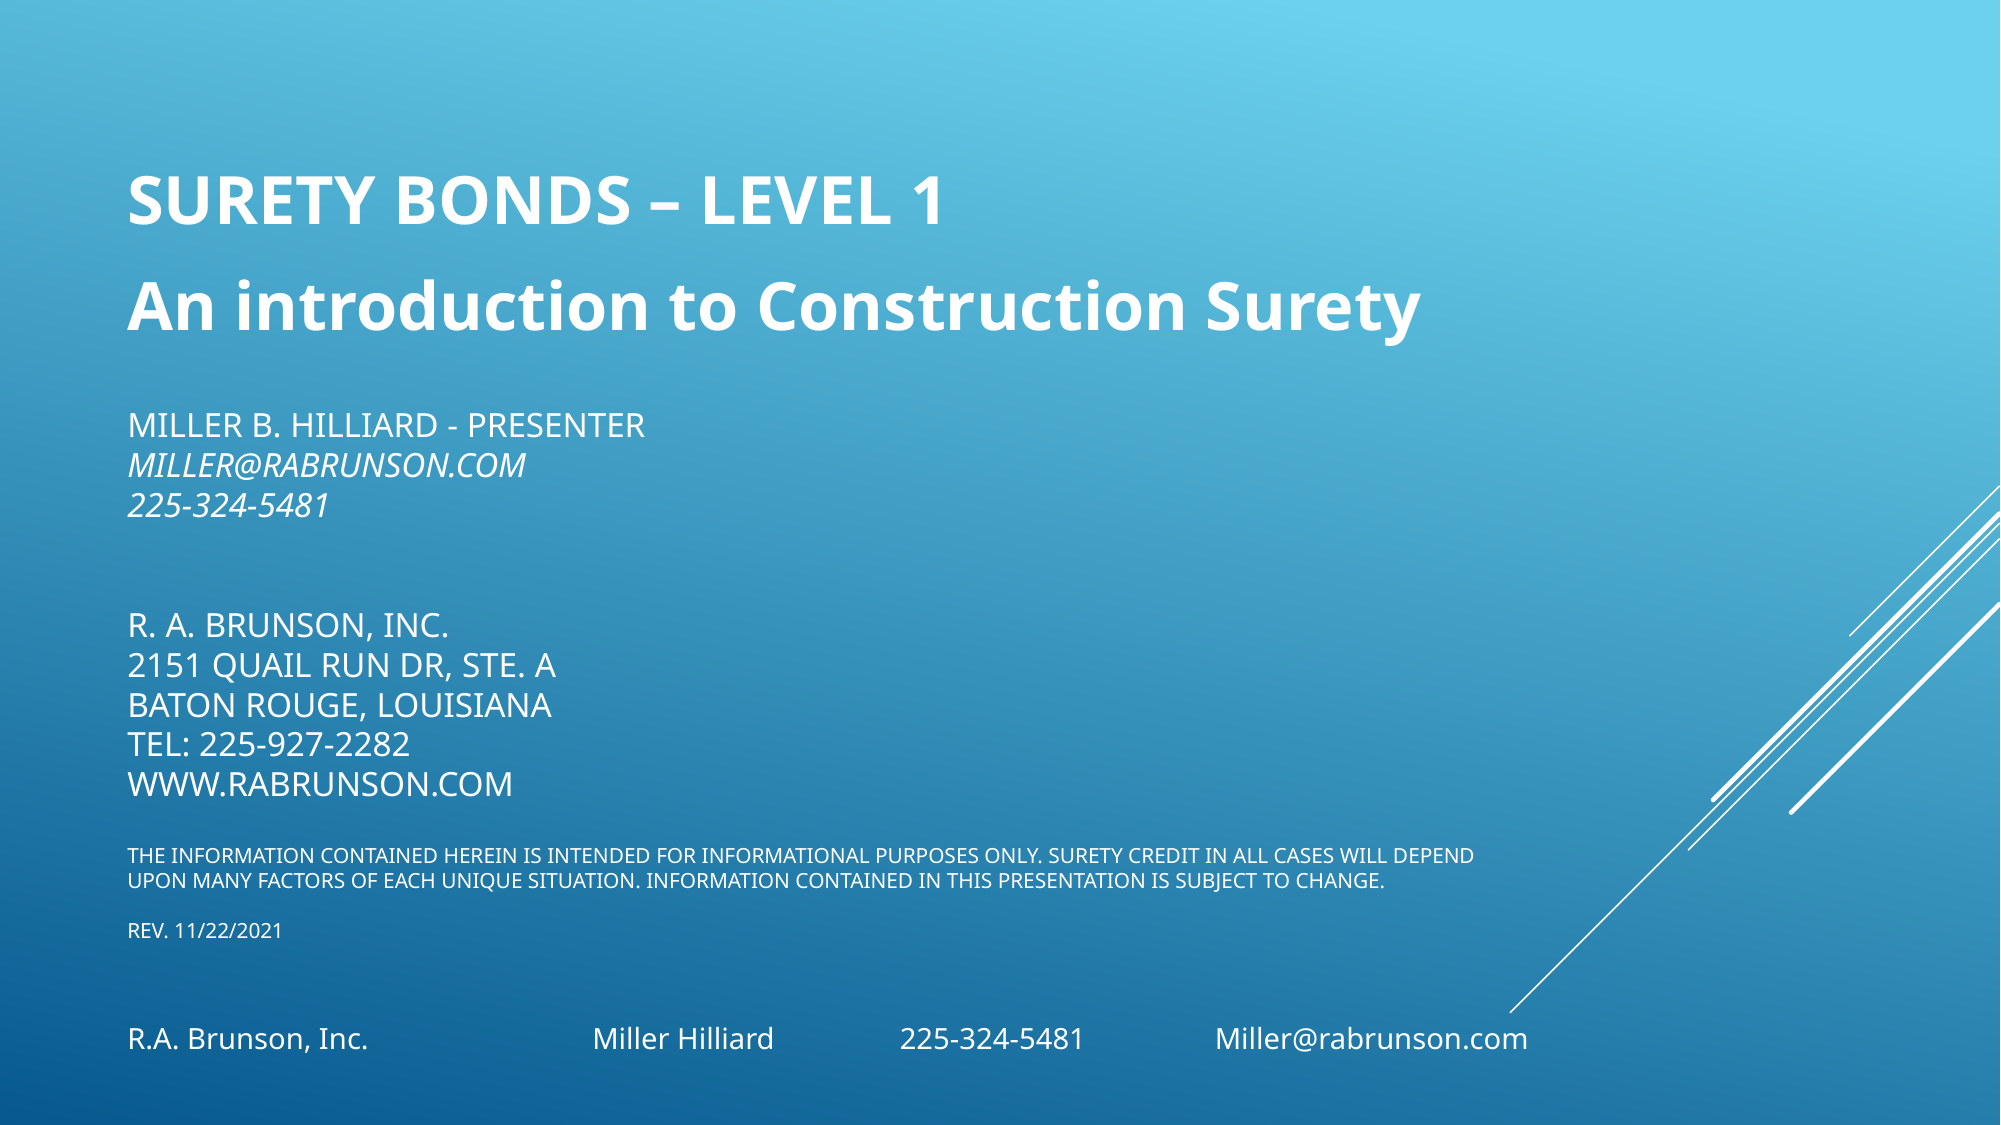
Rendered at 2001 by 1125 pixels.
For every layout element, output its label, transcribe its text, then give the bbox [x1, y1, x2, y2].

footer R.A. Brunson, Inc. Miller Hilliard 225-324-5481 Miller@rabrunson.com [112, 1012, 1781, 1073]
list SURETY BONDS – LEVEL 1 An introduction to Construction Surety [112, 112, 1513, 389]
title Miller B. Hilliard - Presenter miller@rabrunson.com 225-324-5481 R. a. Brunson, Inc. 2151 Quail Run Dr, Ste. A Baton Rouge, Louisiana Tel: 225-927-2282 WWW.rabrunson.com The information contained herein is intended for informational purposes only. Surety Credit in all cases will depend upon many factors of each unique situation. Information contained in this presentation is subject to change. Rev. 11/22/2021 [112, 389, 1513, 984]
